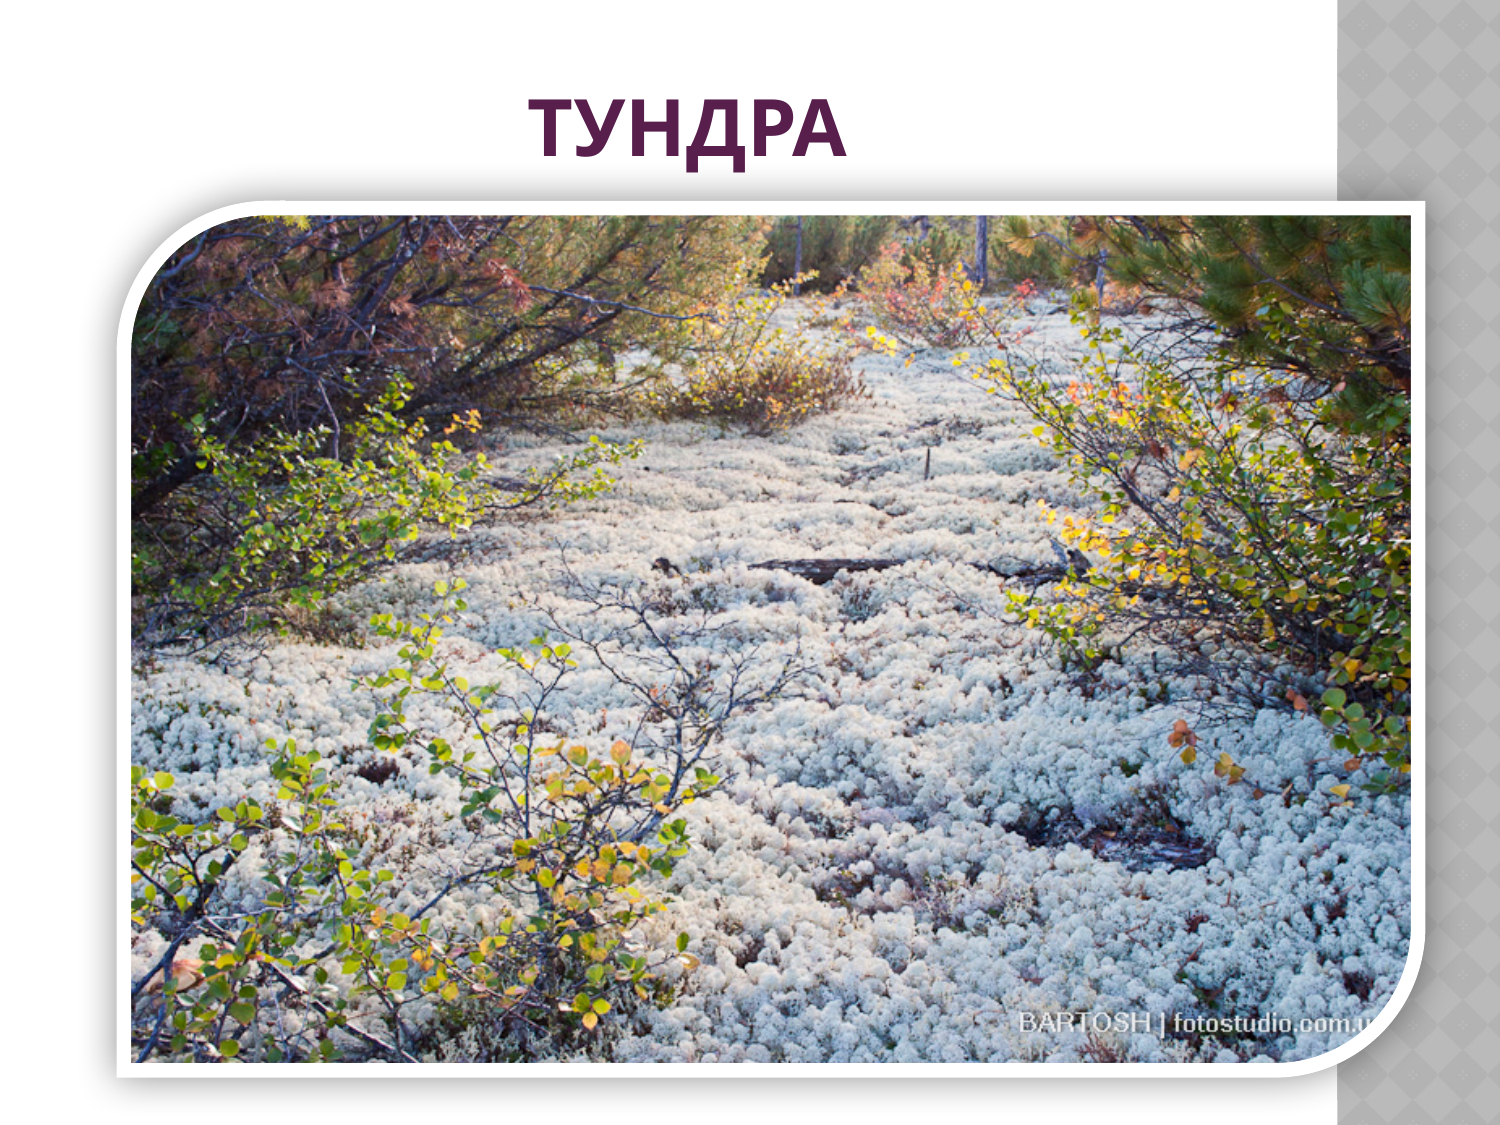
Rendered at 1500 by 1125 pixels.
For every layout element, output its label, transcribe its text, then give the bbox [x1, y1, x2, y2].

picture [123, 207, 1419, 1071]
title Тундра [112, 52, 1263, 173]
